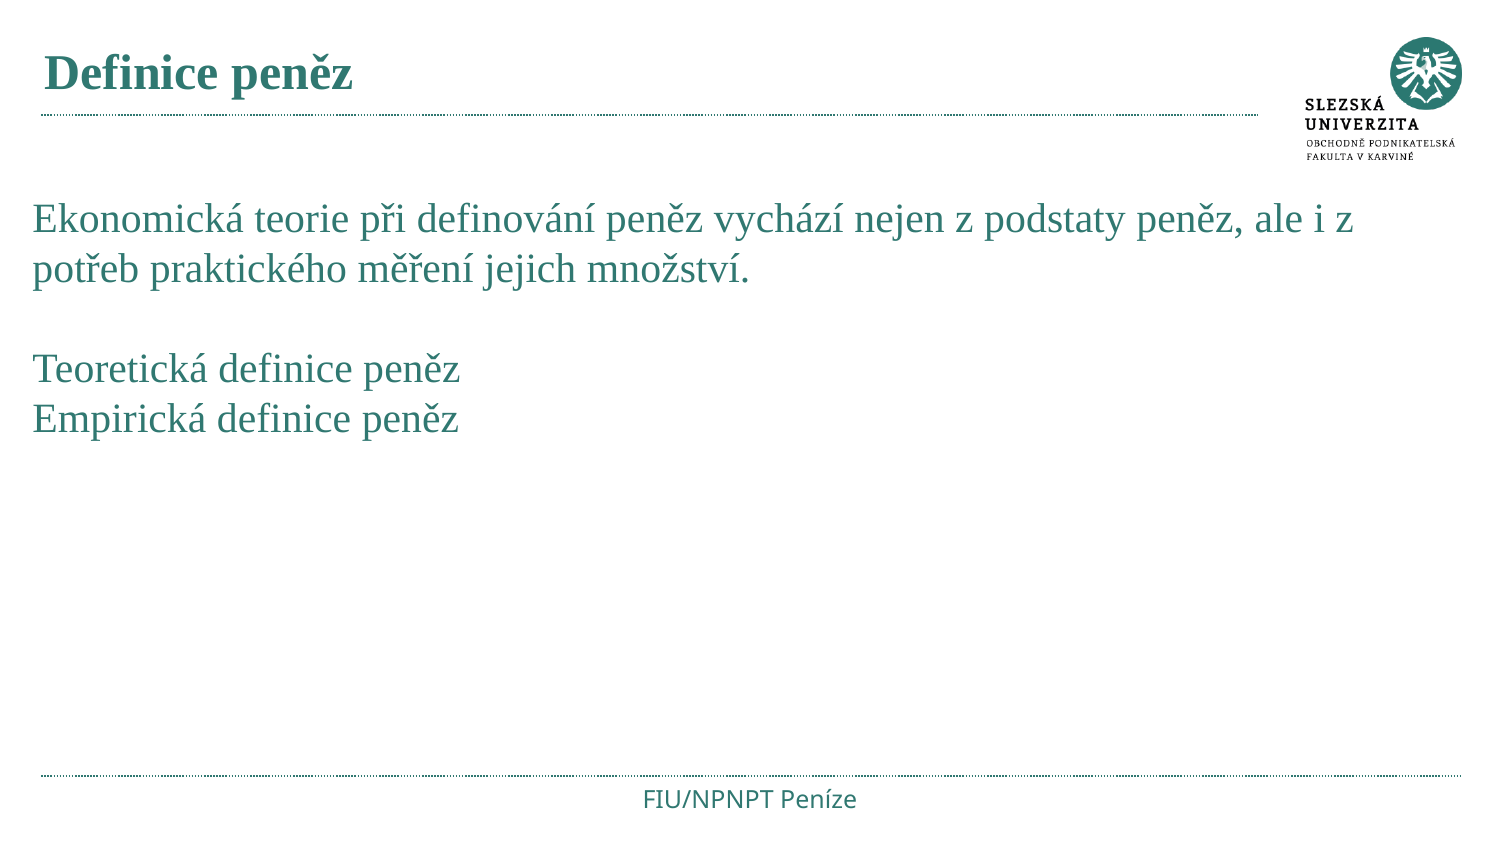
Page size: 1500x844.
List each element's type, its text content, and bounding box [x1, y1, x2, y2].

picture [1305, 37, 1462, 138]
text_box FIU/NPNPT Peníze [47, 776, 1453, 824]
list Ekonomická teorie při definování peněz vychází nejen z podstaty peněz, ale i z potřeb praktického měření jejich množství. Teoretická definice peněz Empirická definice peněz [17, 138, 1471, 741]
title Definice peněz [29, 32, 999, 116]
